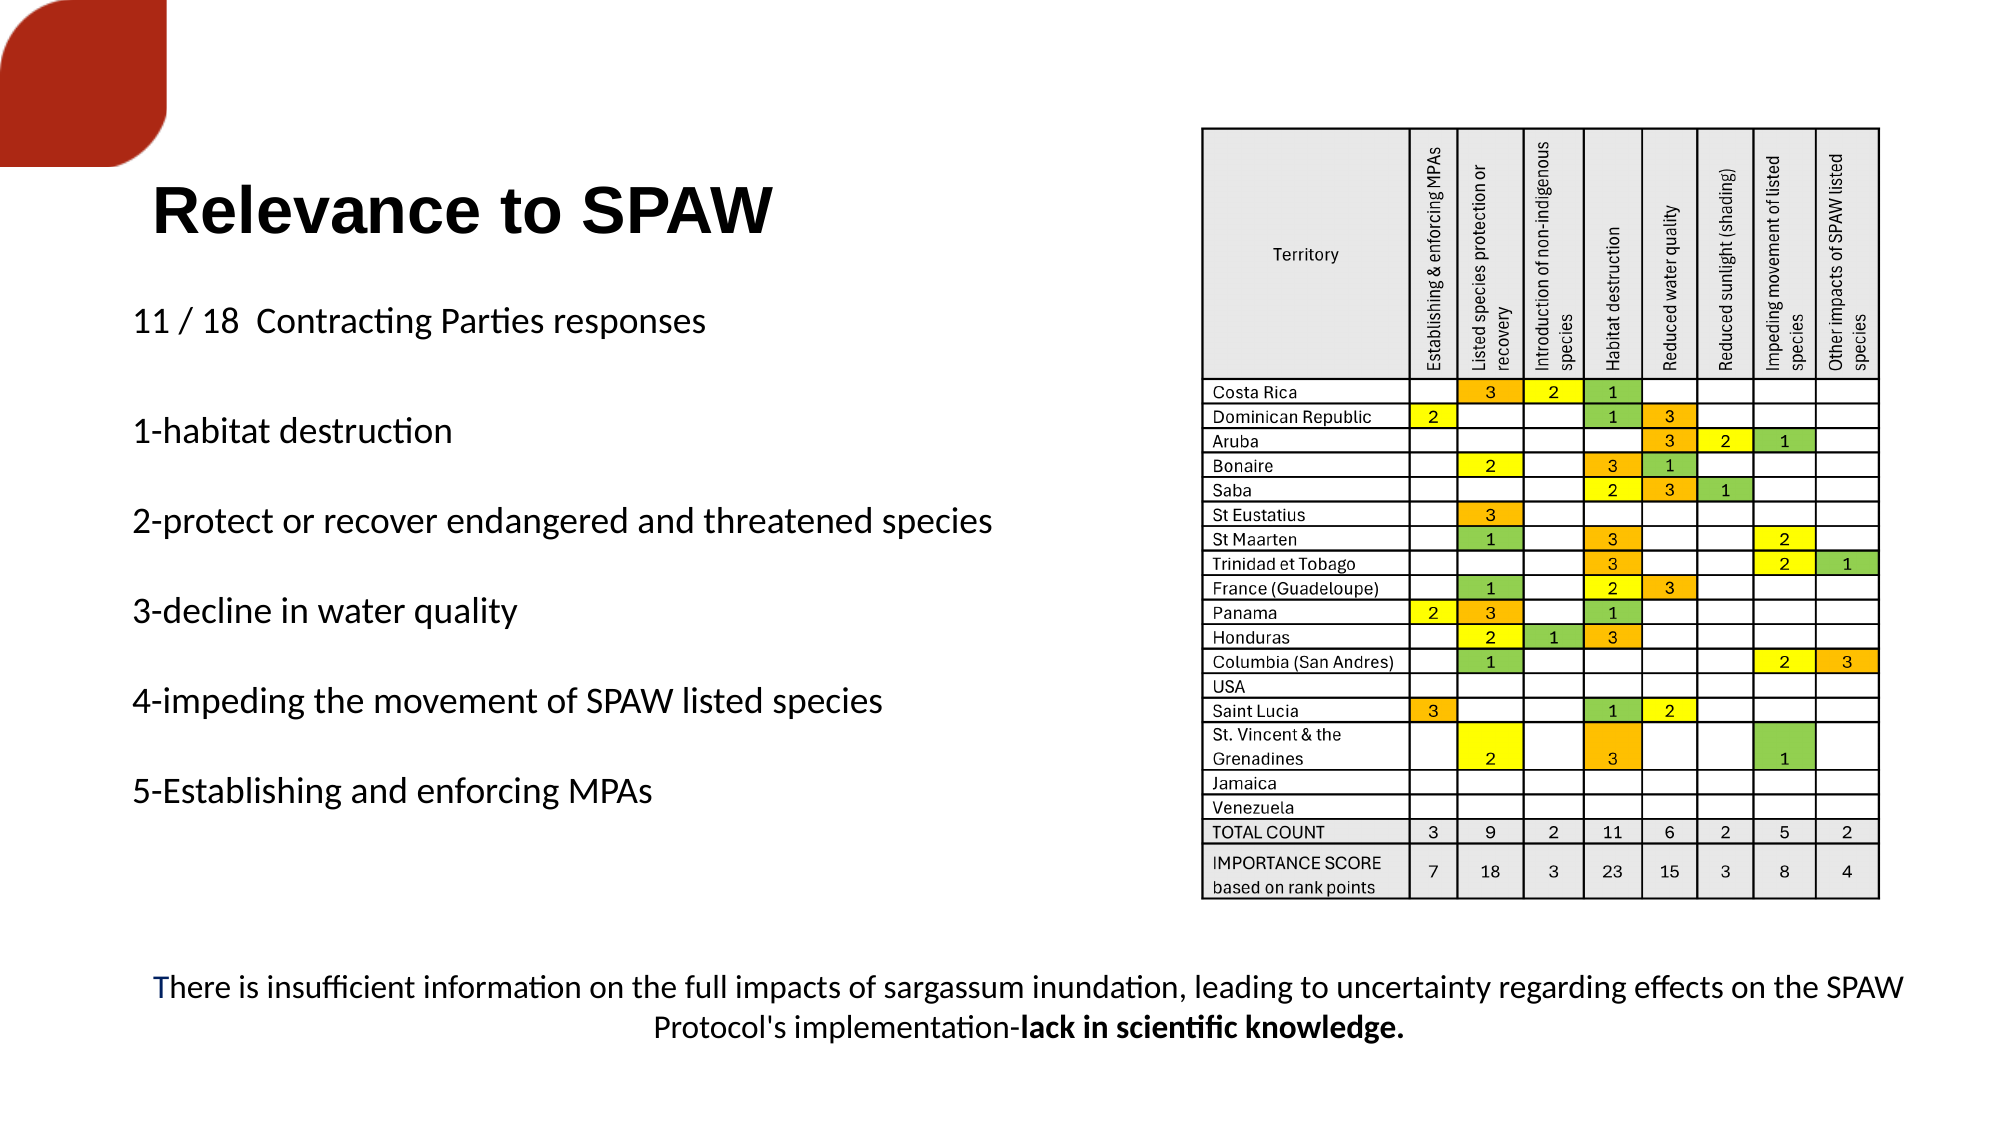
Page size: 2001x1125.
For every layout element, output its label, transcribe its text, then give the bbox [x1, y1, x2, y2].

picture [0, 0, 167, 167]
title Relevance to SPAW [137, 37, 1863, 256]
picture [1201, 127, 1883, 910]
text_box There is insufficient information on the full impacts of sargassum inundation, leading to uncertainty regarding effects on the SPAW Protocol's implementation-lack in scientific knowledge. [137, 958, 1923, 1098]
text_box 11 / 18 Contracting Parties responses 1-habitat destruction 2-protect or recover endangered and threatened species 3-decline in water quality 4-impeding the movement of SPAW listed species 5-Establishing and enforcing MPAs [117, 285, 1092, 904]
